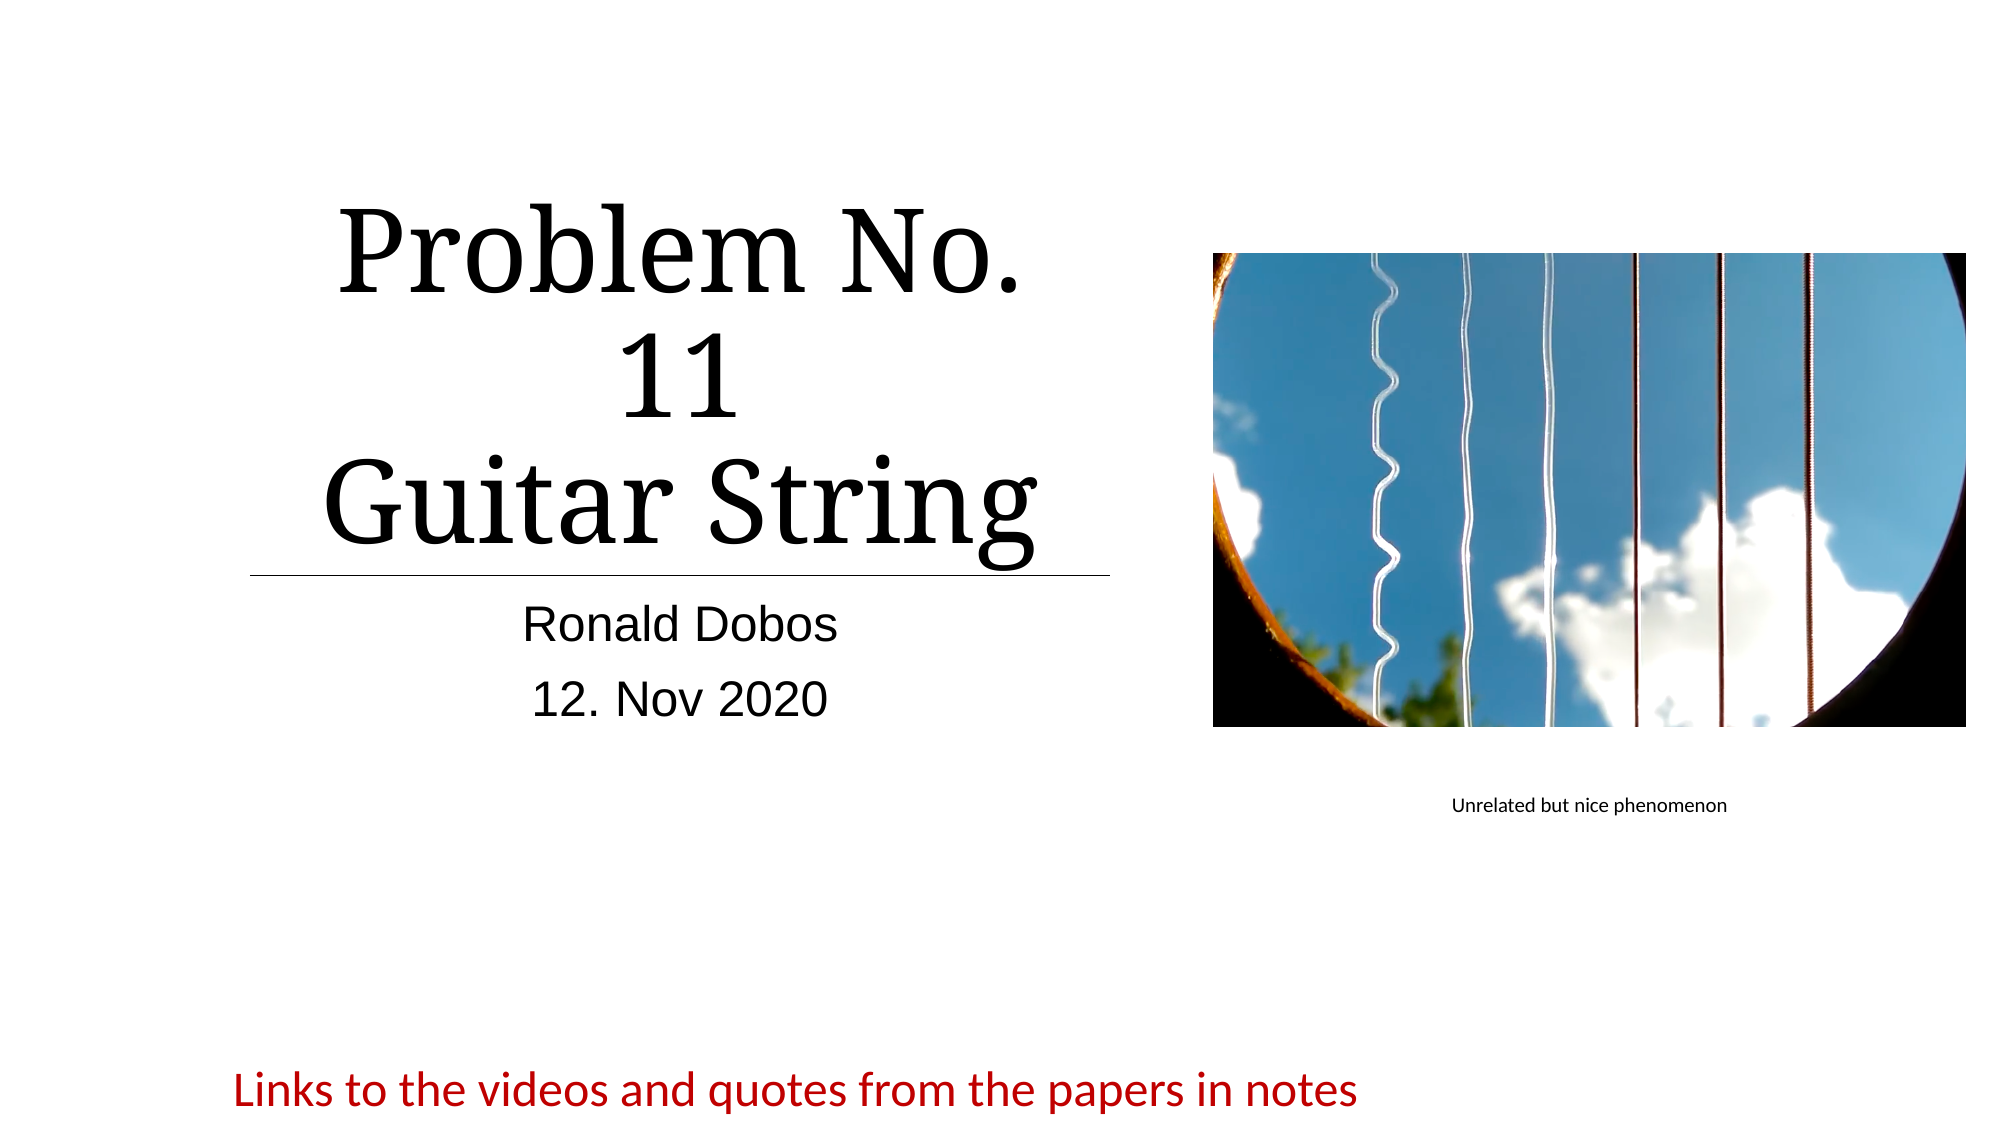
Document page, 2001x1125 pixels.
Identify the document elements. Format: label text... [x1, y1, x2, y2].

picture [1213, 253, 1966, 727]
title Problem No. 11 Guitar String [249, 184, 1111, 576]
text_box Unrelated but nice phenomenon [1429, 784, 1750, 824]
subtitle Ronald Dobos 12. Nov 2020 [249, 590, 1111, 863]
